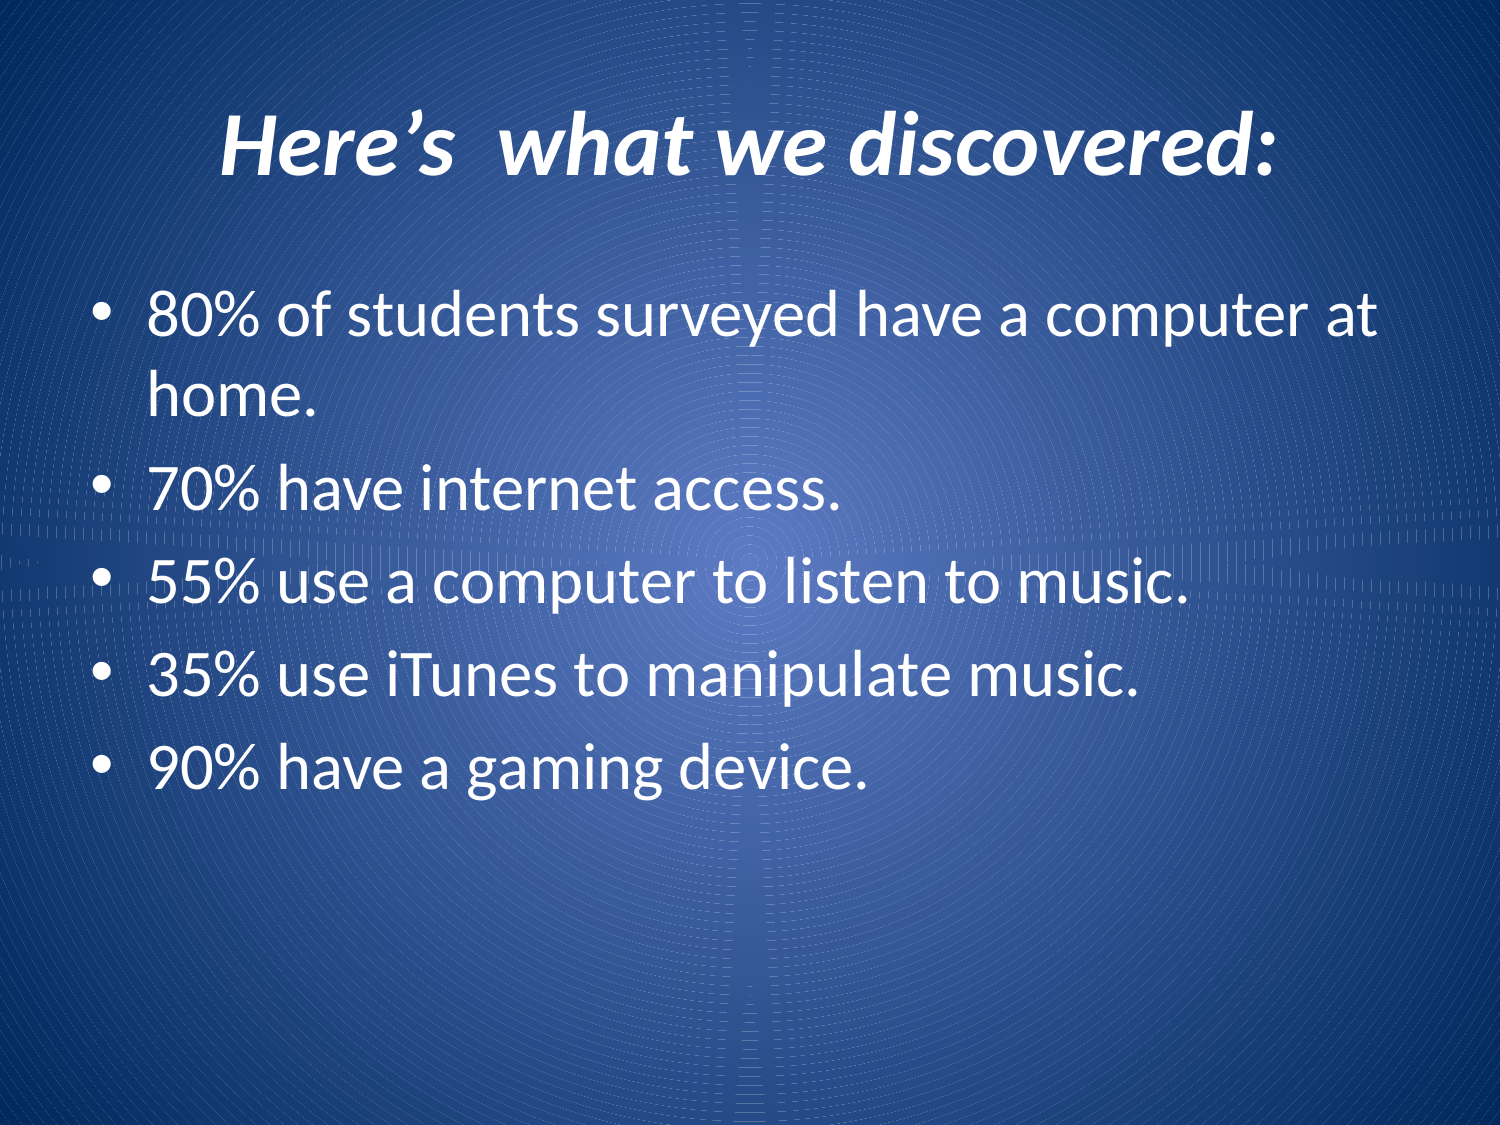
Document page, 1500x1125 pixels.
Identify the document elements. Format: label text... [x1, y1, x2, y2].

title Here’s what we discovered: [75, 45, 1425, 233]
list 80% of students surveyed have a computer at home. 70% have internet access. 55% use a computer to listen to music. 35% use iTunes to manipulate music. 90% have a gaming device. [75, 262, 1425, 1005]
